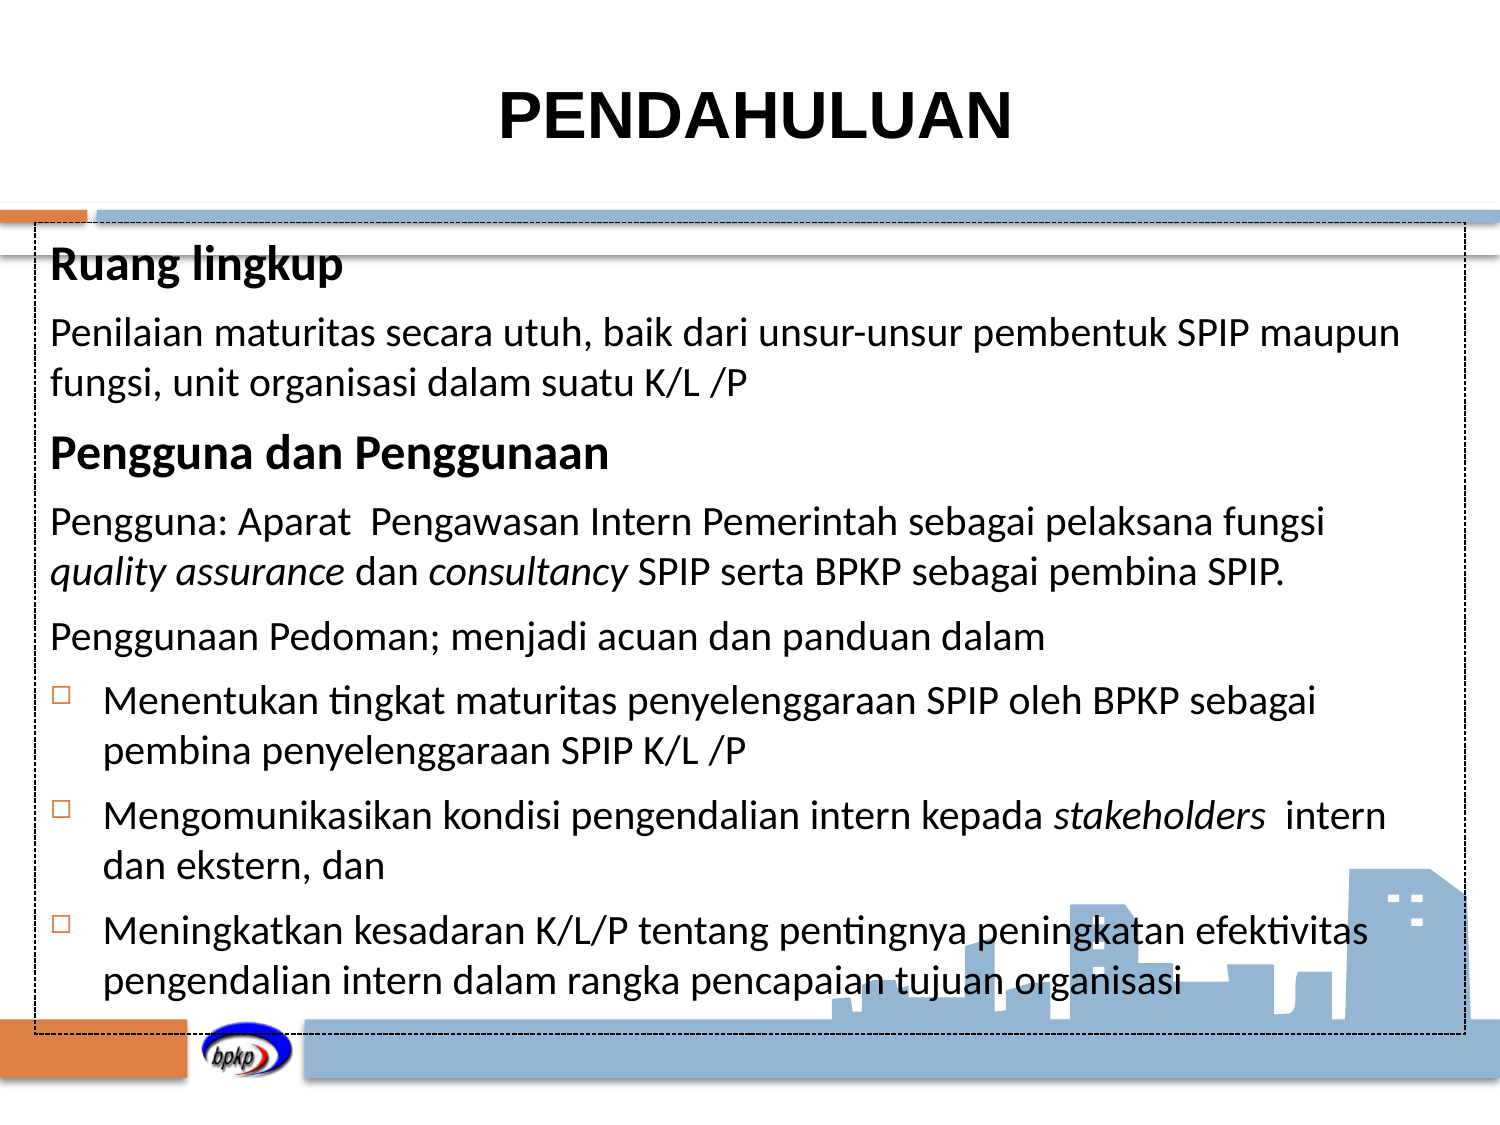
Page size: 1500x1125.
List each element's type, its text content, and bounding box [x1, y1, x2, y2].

list Ruang lingkup Penilaian maturitas secara utuh, baik dari unsur-unsur pembentuk SPIP maupun fungsi, unit organisasi dalam suatu K/L /P Pengguna dan Penggunaan Pengguna: Aparat Pengawasan Intern Pemerintah sebagai pelaksana fungsi quality assurance dan consultancy SPIP serta BPKP sebagai pembina SPIP. Penggunaan Pedoman; menjadi acuan dan panduan dalam Menentukan tingkat maturitas penyelenggaraan SPIP oleh BPKP sebagai pembina penyelenggaraan SPIP K/L /P Mengomunikasikan kondisi pengendalian intern kepada stakeholders intern dan ekstern, dan Meningkatkan kesadaran K/L/P tentang pentingnya peningkatan efektivitas pengendalian intern dalam rangka pencapaian tujuan organisasi [34, 222, 1466, 1035]
picture [199, 1034, 293, 1078]
title PENDAHULUAN [6, 30, 1500, 194]
